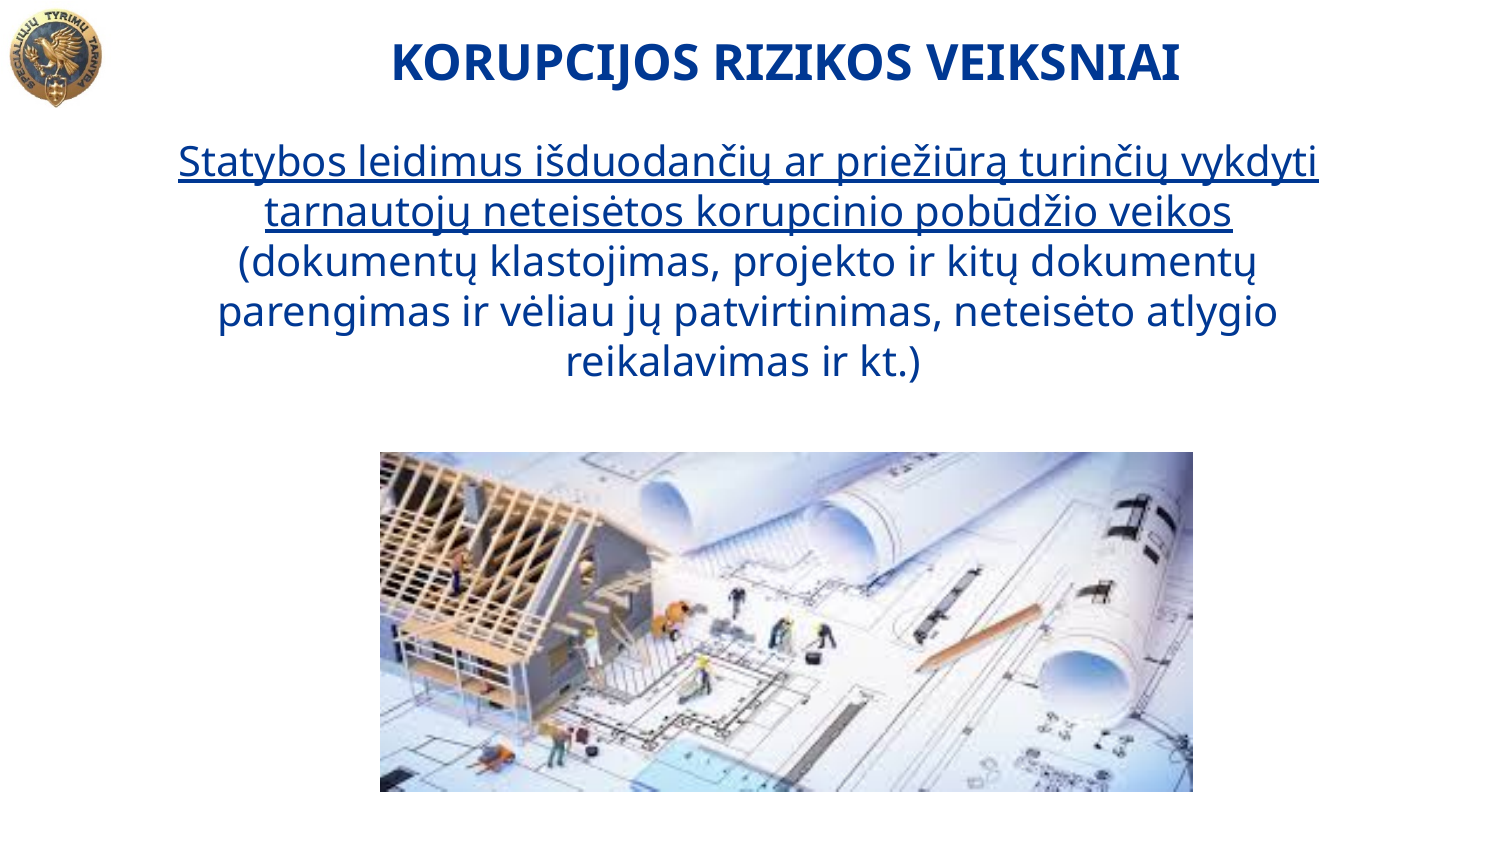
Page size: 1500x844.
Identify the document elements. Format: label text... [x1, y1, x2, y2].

picture [0, 0, 112, 108]
list Statybos leidimus išduodančių ar priežiūrą turinčių vykdyti tarnautojų neteisėtos korupcinio pobūdžio veikos (dokumentų klastojimas, projekto ir kitų dokumentų parengimas ir vėliau jų patvirtinimas, neteisėto atlygio reikalavimas ir kt.) [164, 134, 1333, 405]
title KORUPCIJOS RIZIKOS VEIKSNIAI [118, 33, 1467, 111]
picture [380, 452, 1193, 793]
